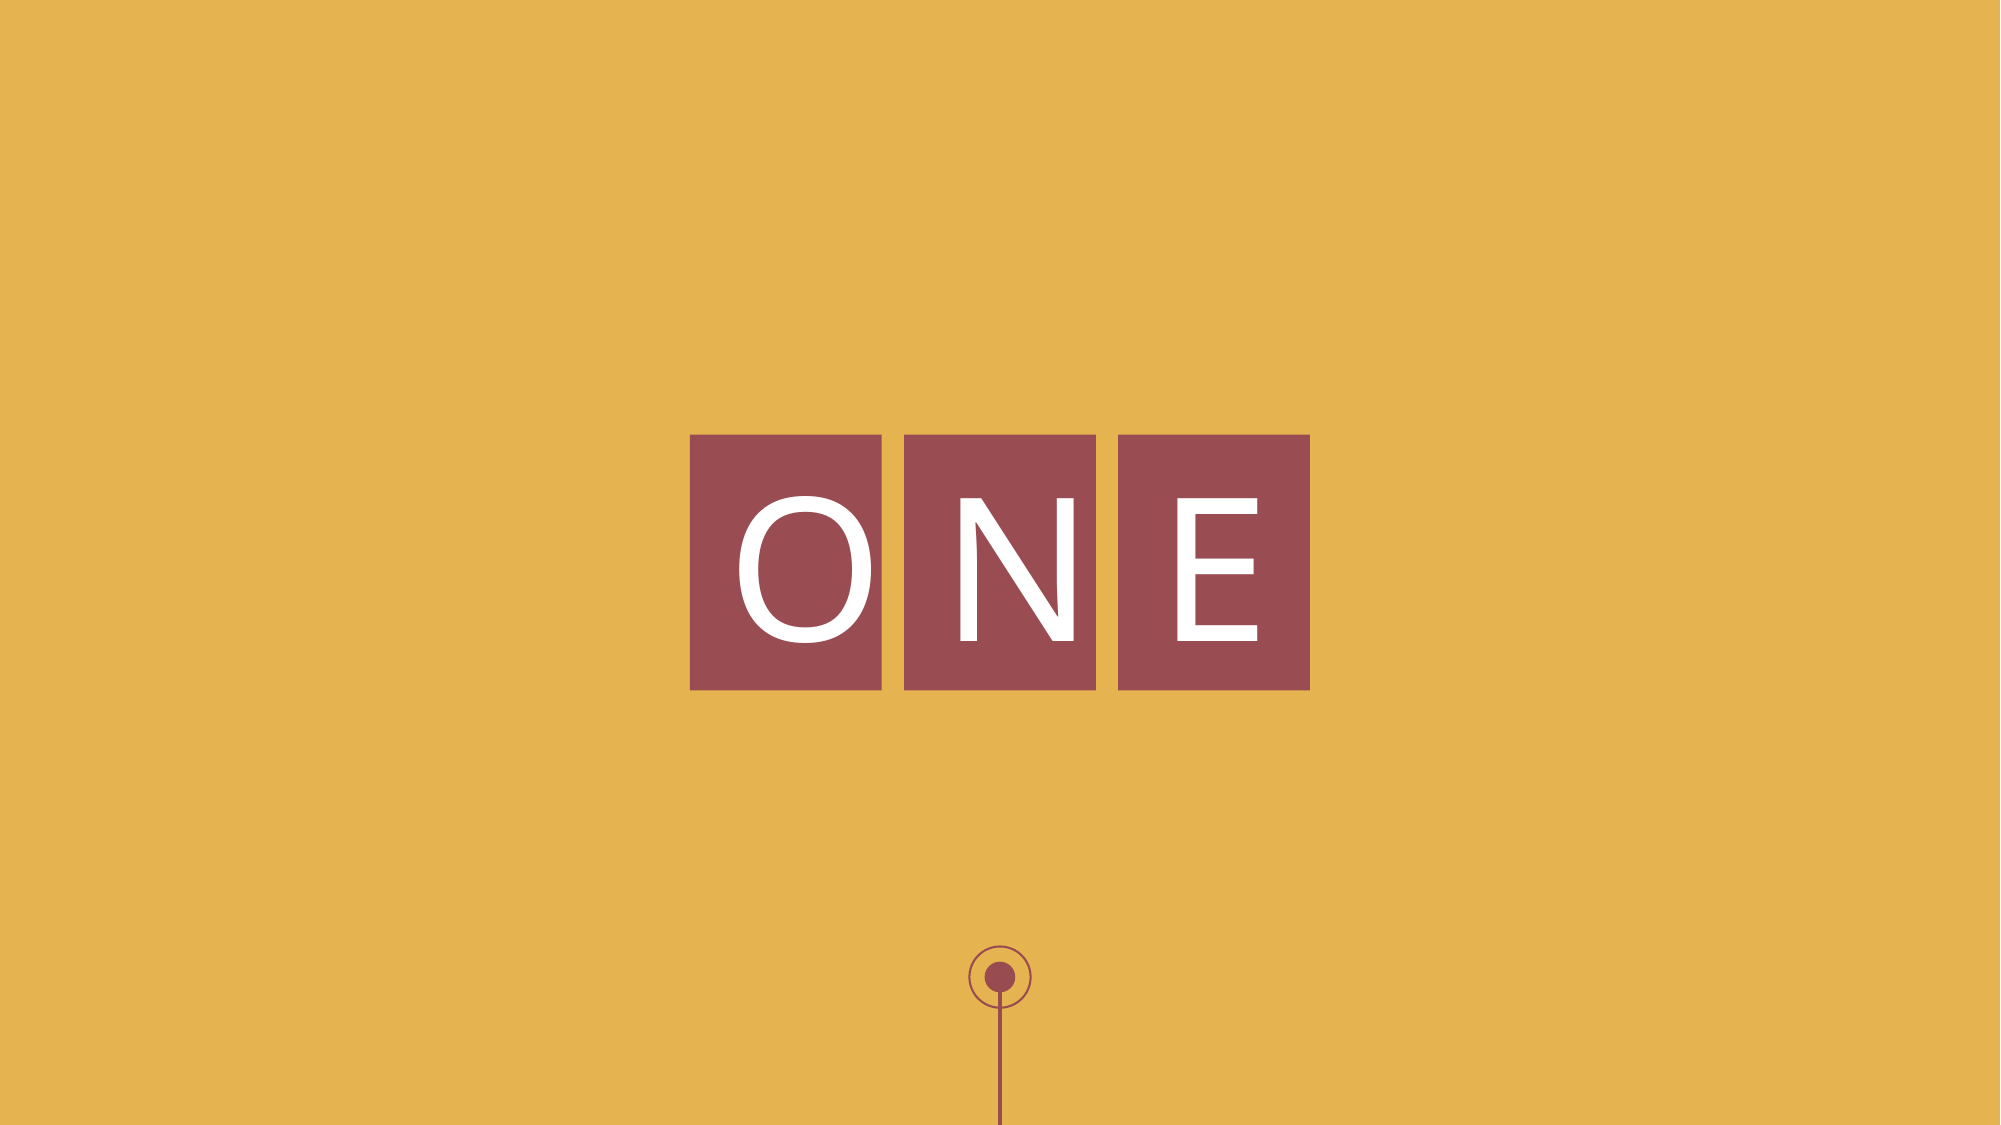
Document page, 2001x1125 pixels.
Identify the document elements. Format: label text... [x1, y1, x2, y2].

text_box [903, 434, 1097, 691]
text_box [984, 961, 1016, 1125]
text_box [968, 945, 1032, 1005]
text_box [1117, 434, 1311, 691]
text_box N [926, 434, 1073, 690]
text_box O [712, 434, 859, 690]
text_box E [1141, 434, 1288, 690]
text_box [689, 434, 883, 691]
